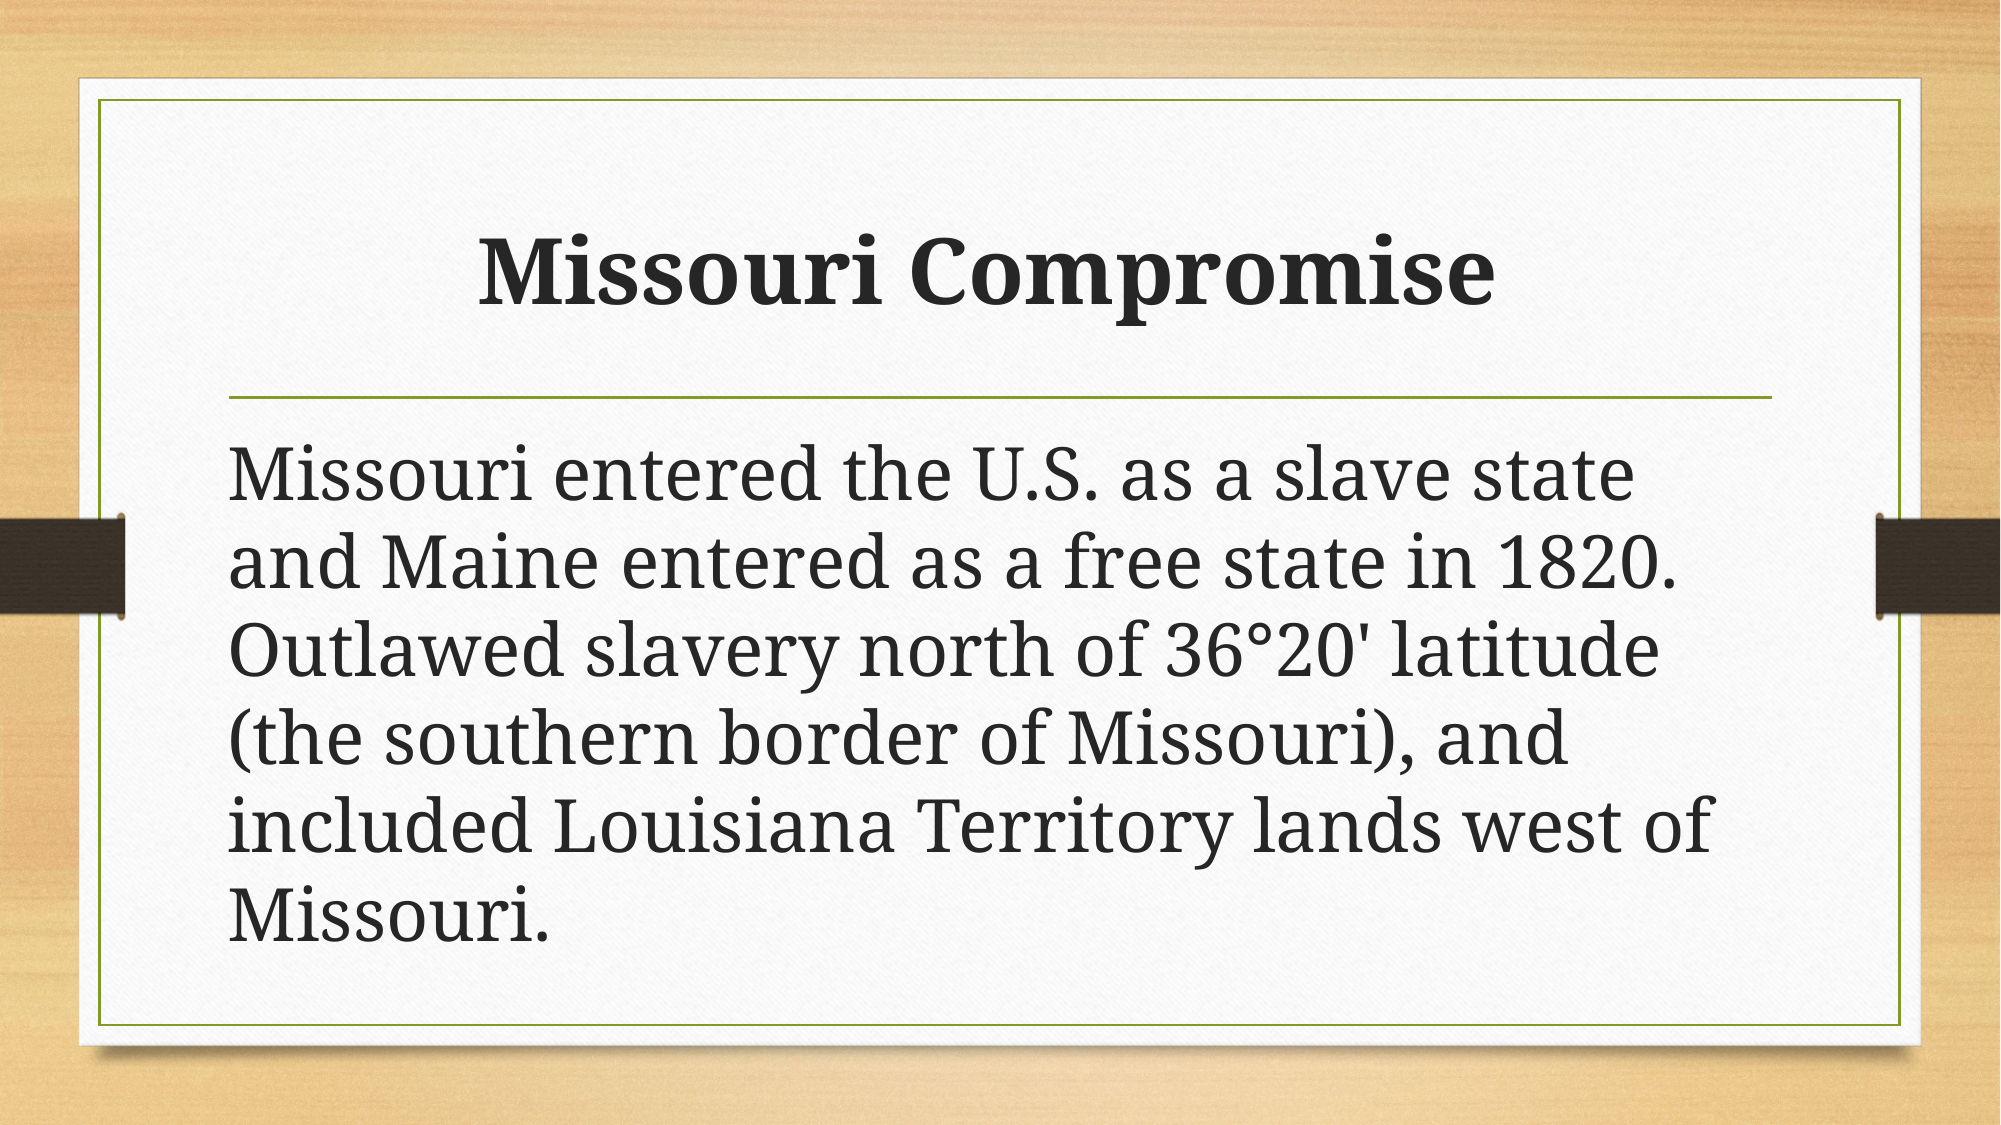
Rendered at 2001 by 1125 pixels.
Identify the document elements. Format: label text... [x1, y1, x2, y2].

picture [0, 0, 2001, 1125]
list Missouri entered the U.S. as a slave state and Maine entered as a free state in 1820. Outlawed slavery north of 36°20' latitude (the southern border of Missouri), and included Louisiana Territory lands west of Missouri. [212, 419, 1788, 964]
title Missouri Compromise [212, 161, 1788, 375]
